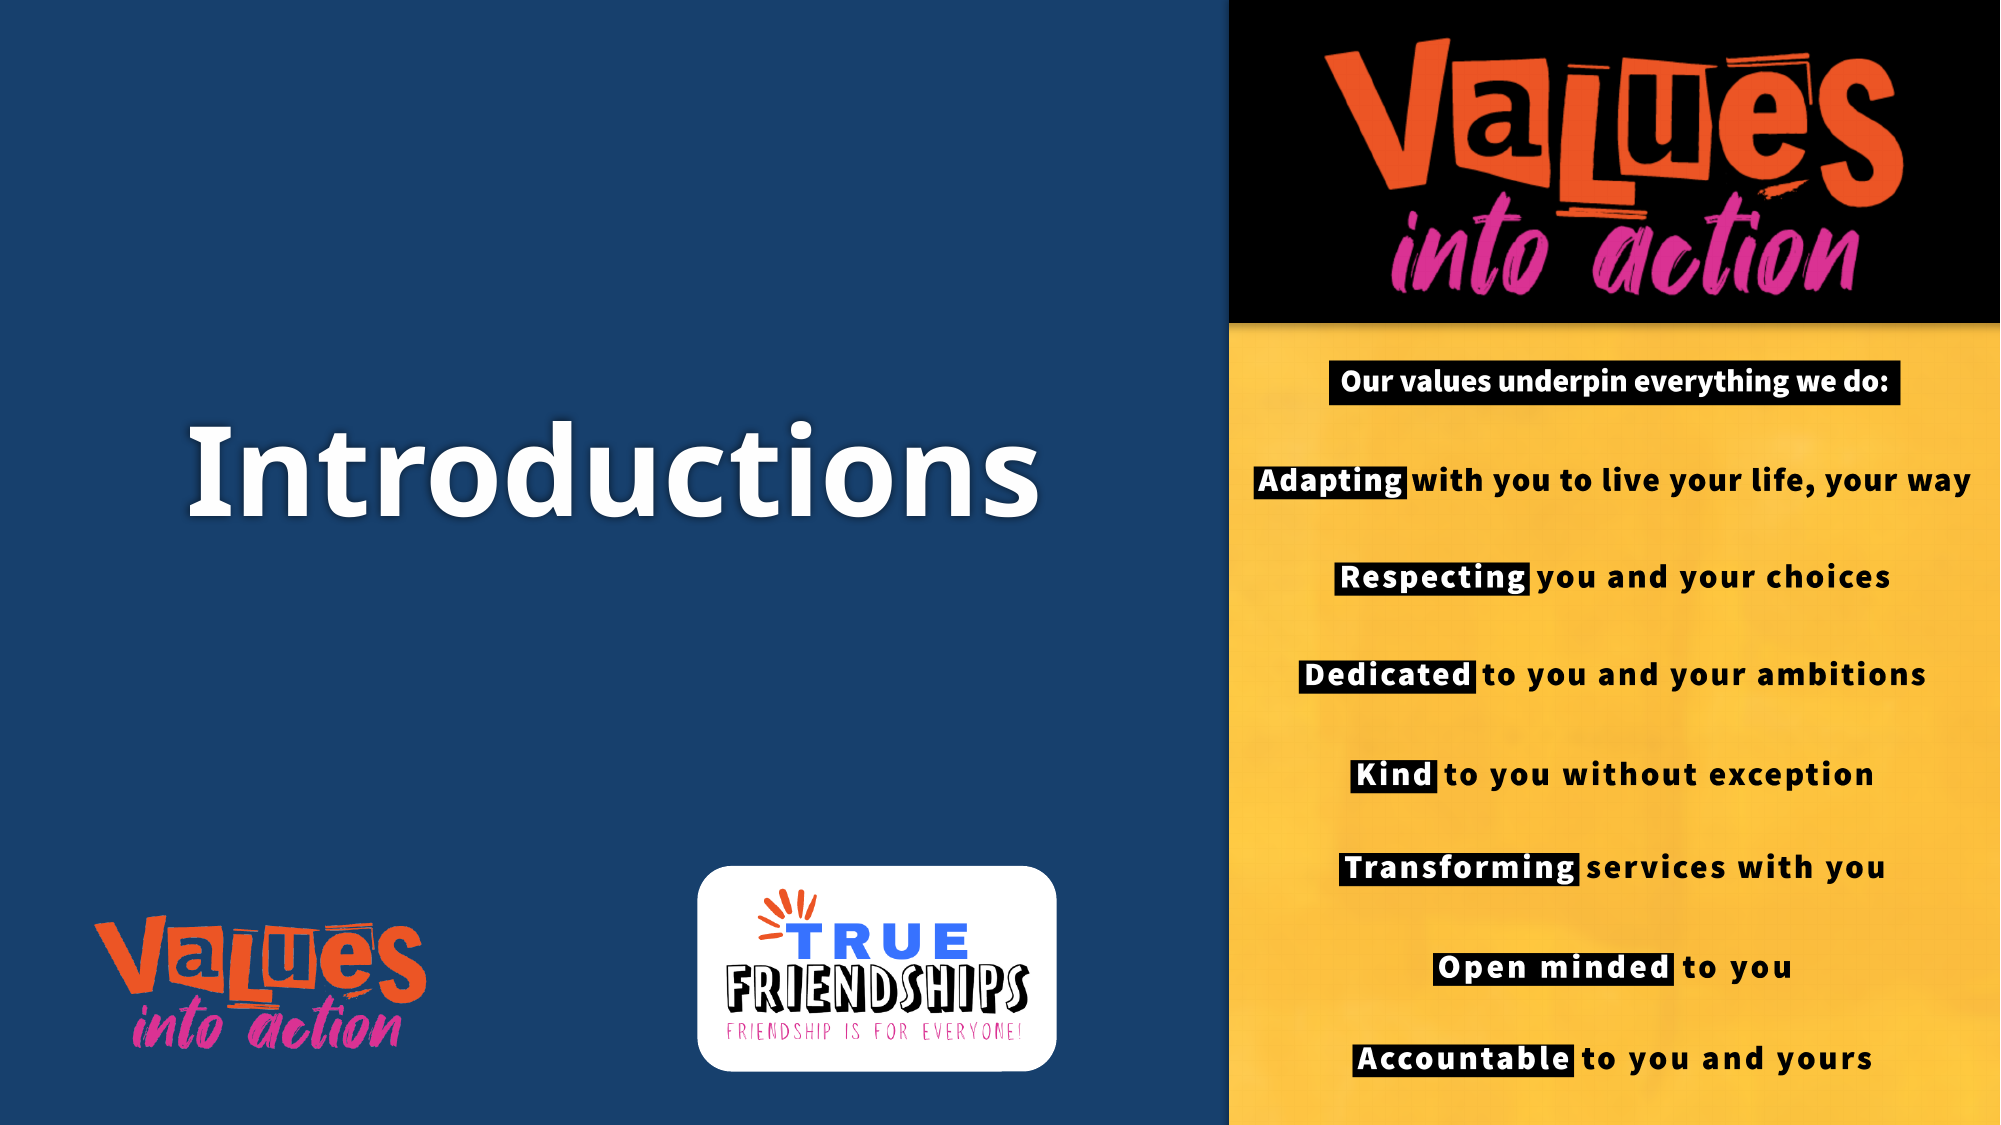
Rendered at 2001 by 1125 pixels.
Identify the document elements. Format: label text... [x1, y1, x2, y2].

picture [92, 913, 429, 1051]
title Introductions [86, 348, 1144, 715]
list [1228, 0, 2000, 1125]
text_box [697, 865, 1057, 1072]
